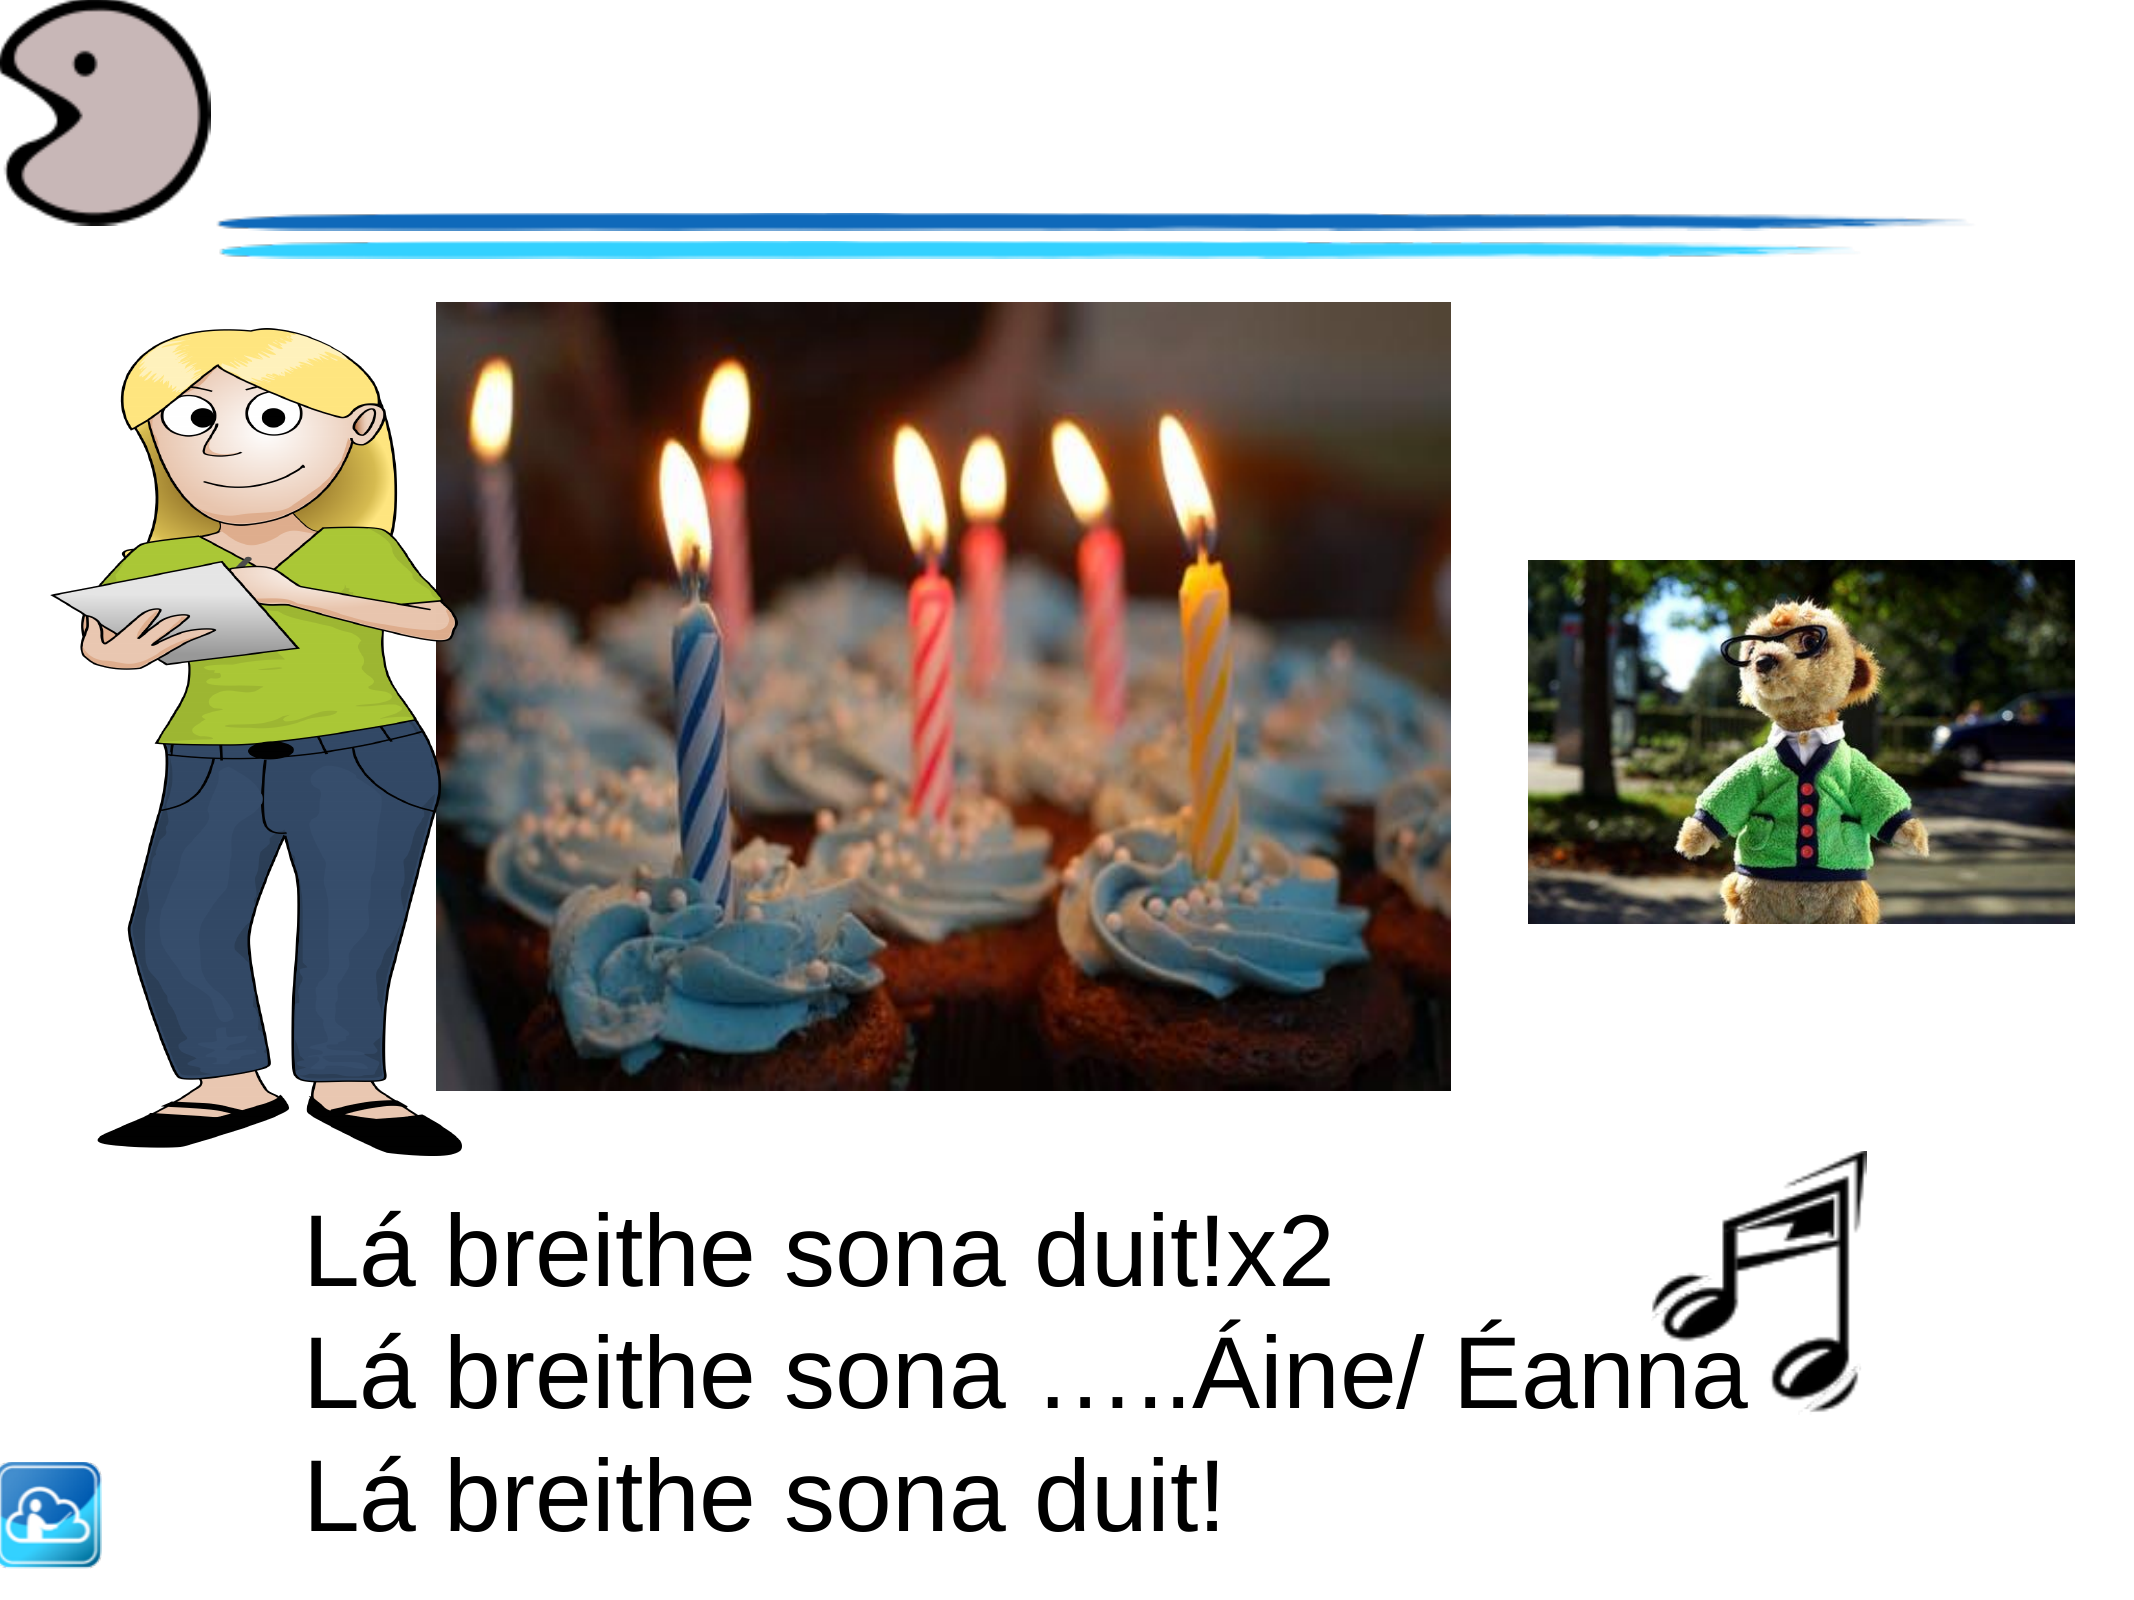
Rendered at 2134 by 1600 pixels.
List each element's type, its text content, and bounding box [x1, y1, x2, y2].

picture [0, 0, 2000, 231]
picture [1528, 559, 2075, 925]
picture [208, 241, 1884, 259]
text_box Lá breithe sona duit!x2 Lá breithe sona …..Áine/ Éanna Lá breithe sona duit! [288, 1168, 1646, 1418]
picture [1650, 1151, 1867, 1415]
picture [0, 1462, 102, 1569]
picture [49, 302, 1451, 1156]
